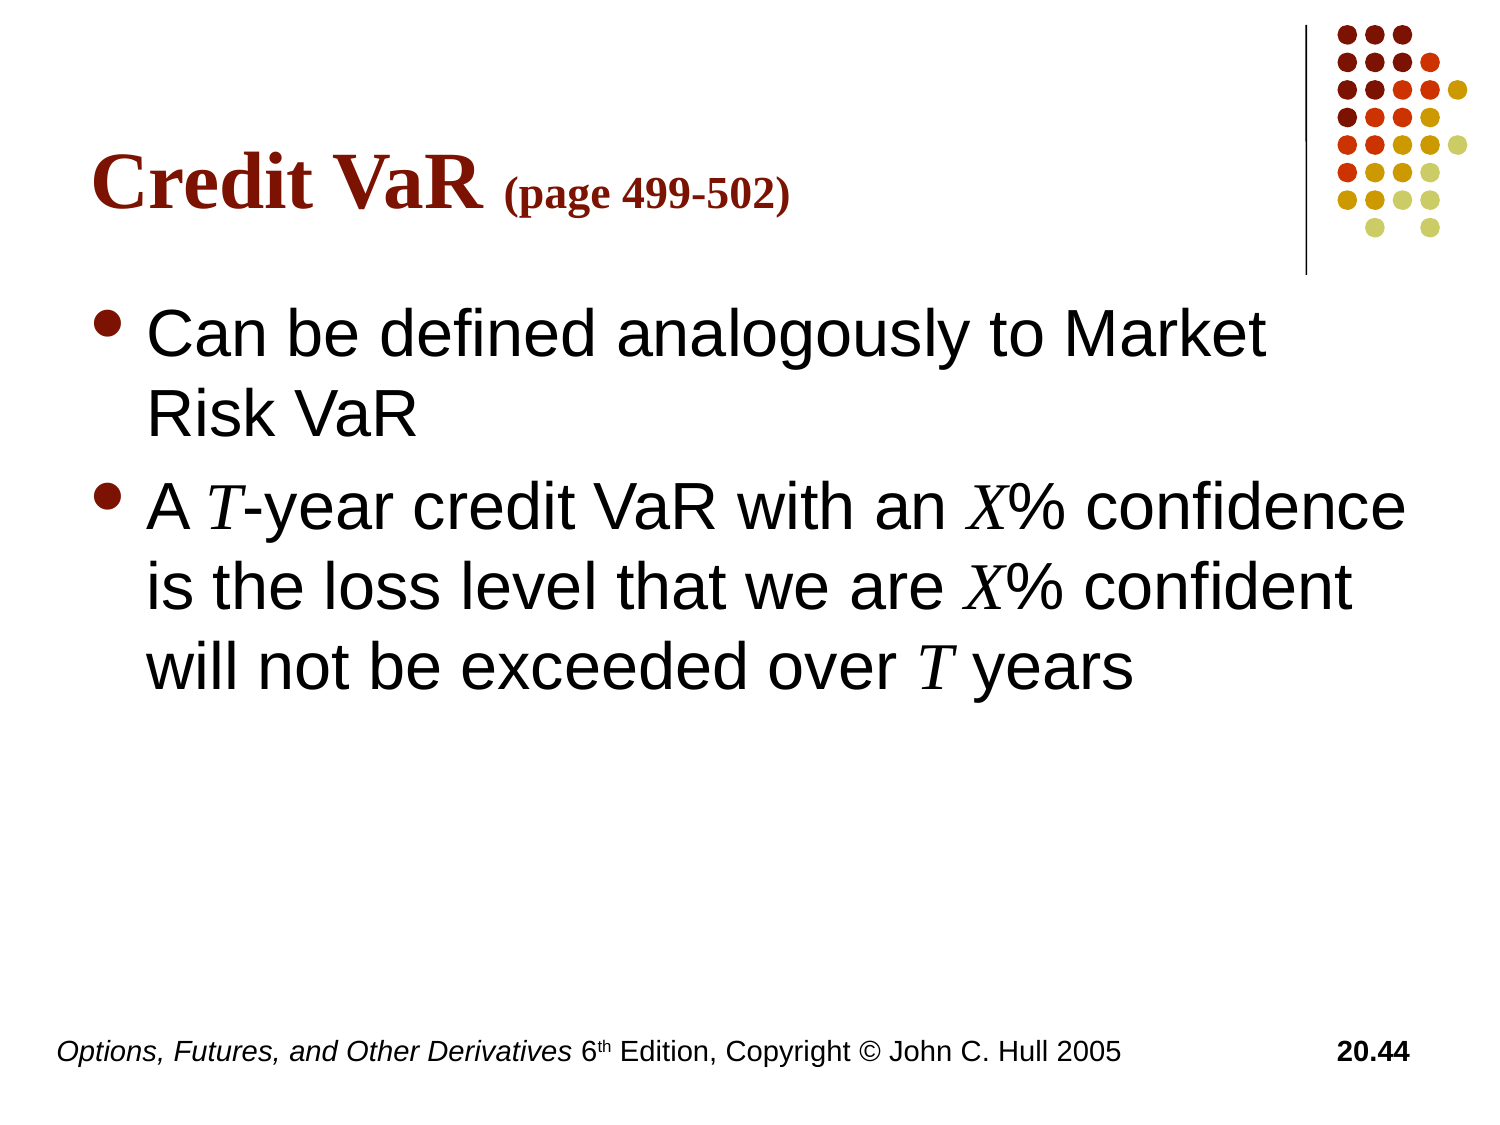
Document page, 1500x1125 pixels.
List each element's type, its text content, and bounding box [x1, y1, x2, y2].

title Credit VaR (page 499-502) [74, 19, 1313, 233]
slide_number 20.44 [1074, 1024, 1426, 1101]
list Can be defined analogously to Market Risk VaR A T-year credit VaR with an X% confidence is the loss level that we are X% confident will not be exceeded over T years [74, 281, 1426, 1006]
footer Options, Futures, and Other Derivatives 6th Edition, Copyright © John C. Hull 2005 [40, 1024, 1074, 1101]
